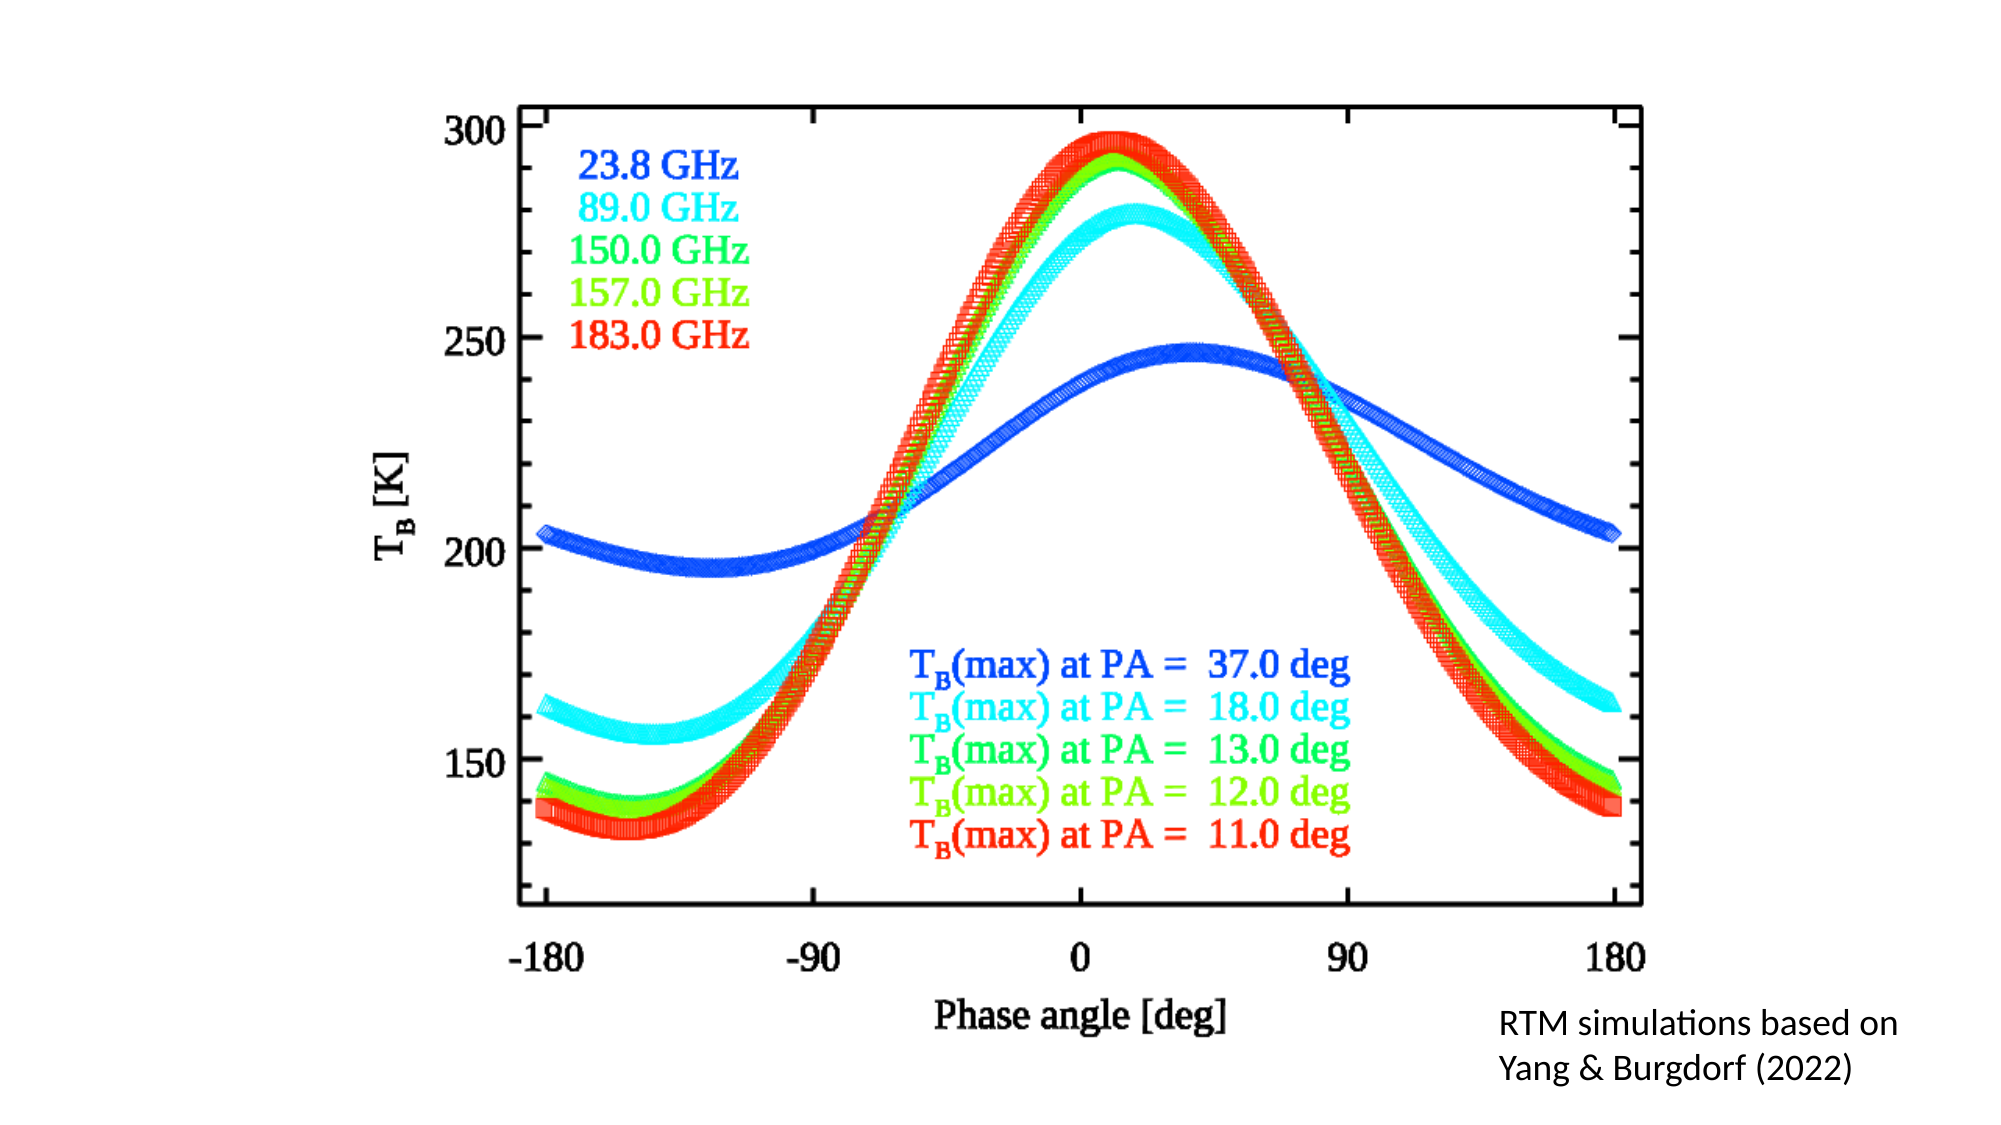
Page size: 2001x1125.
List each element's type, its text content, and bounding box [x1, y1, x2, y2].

text_box RTM simulations based on Yang & Burgdorf (2022) [1484, 990, 1955, 1096]
picture [303, 58, 1697, 1067]
